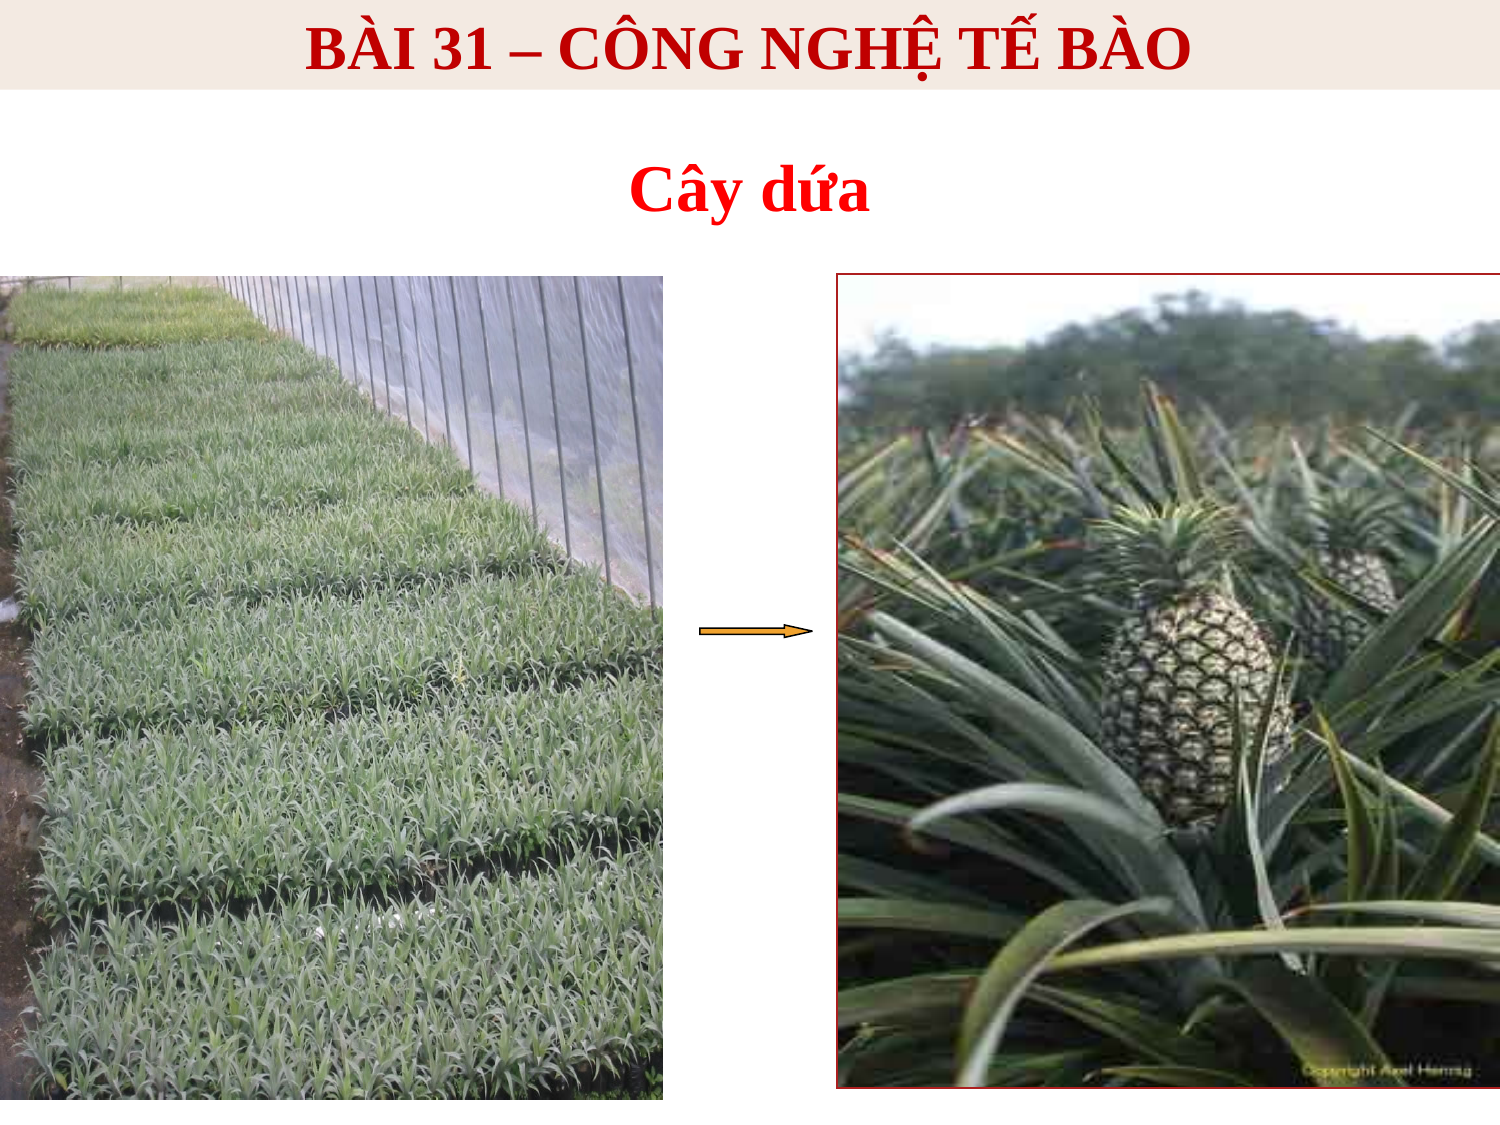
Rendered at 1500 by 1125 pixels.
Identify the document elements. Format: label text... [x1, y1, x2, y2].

text_box [699, 624, 813, 638]
picture [0, 276, 663, 1100]
text_box BÀI 31 – CÔNG NGHỆ TẾ BÀO [0, 0, 1500, 90]
picture [837, 274, 1500, 1088]
text_box Cây dứa [493, 137, 1007, 233]
